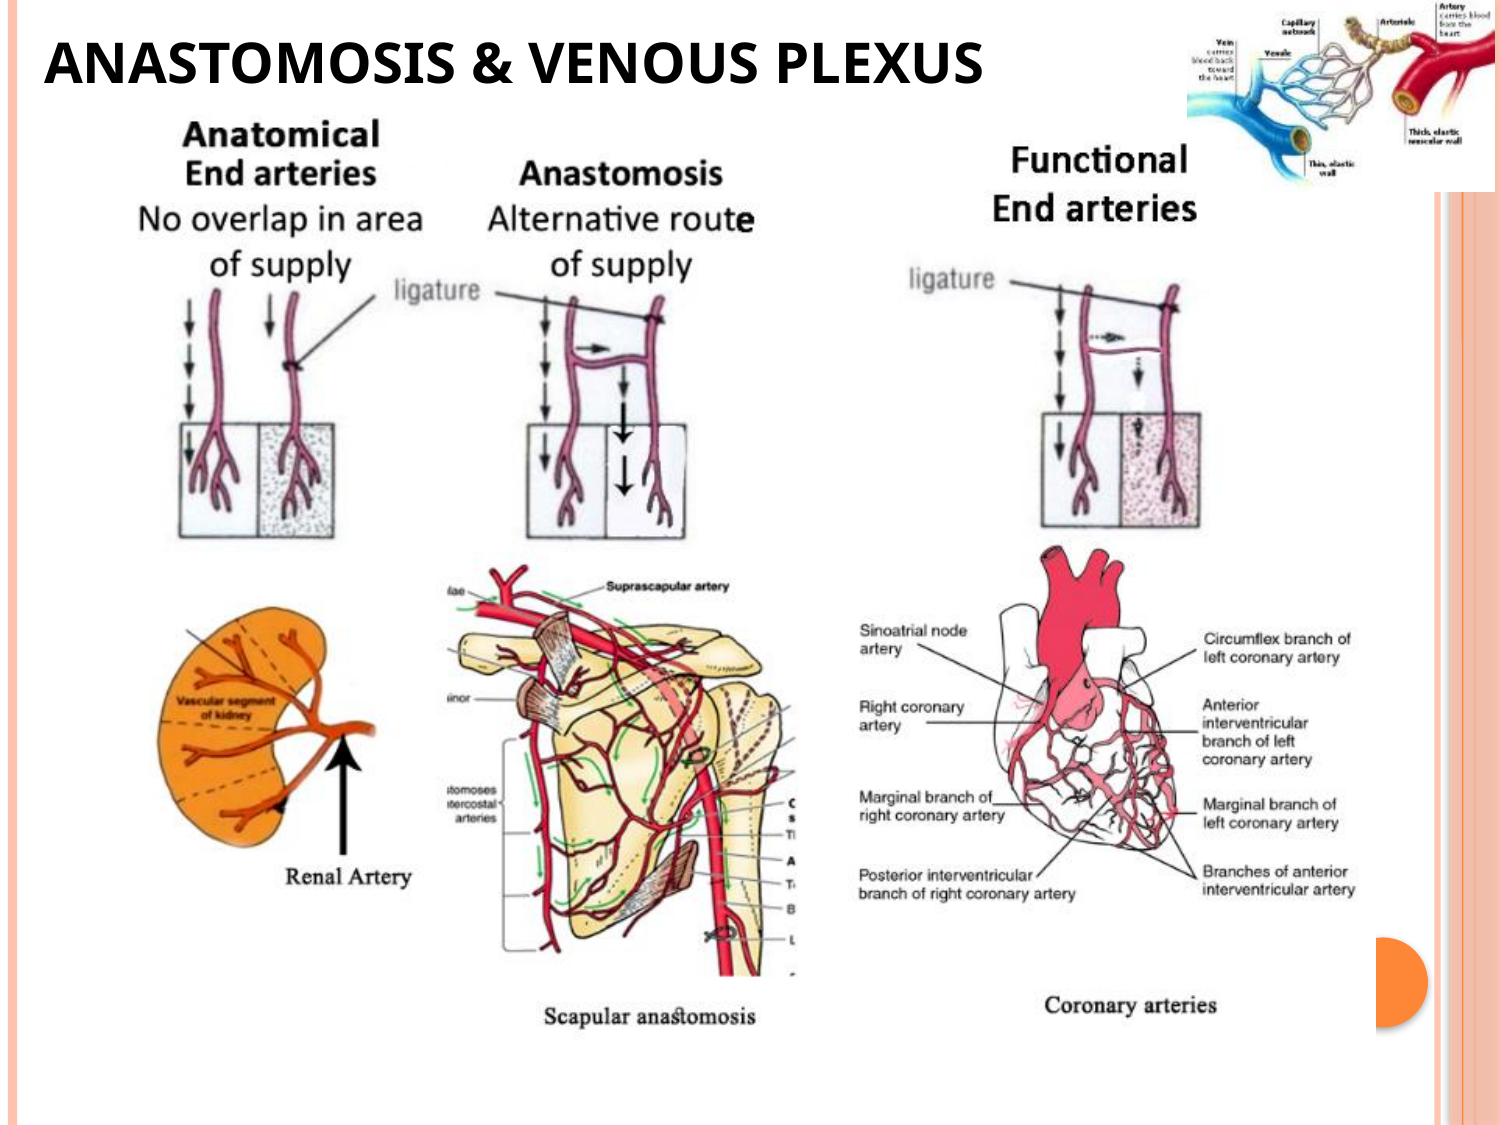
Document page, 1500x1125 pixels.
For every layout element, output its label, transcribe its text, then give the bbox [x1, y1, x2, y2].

title Anastomosis & venous plexus [29, 19, 1180, 102]
picture [99, 0, 1496, 1111]
